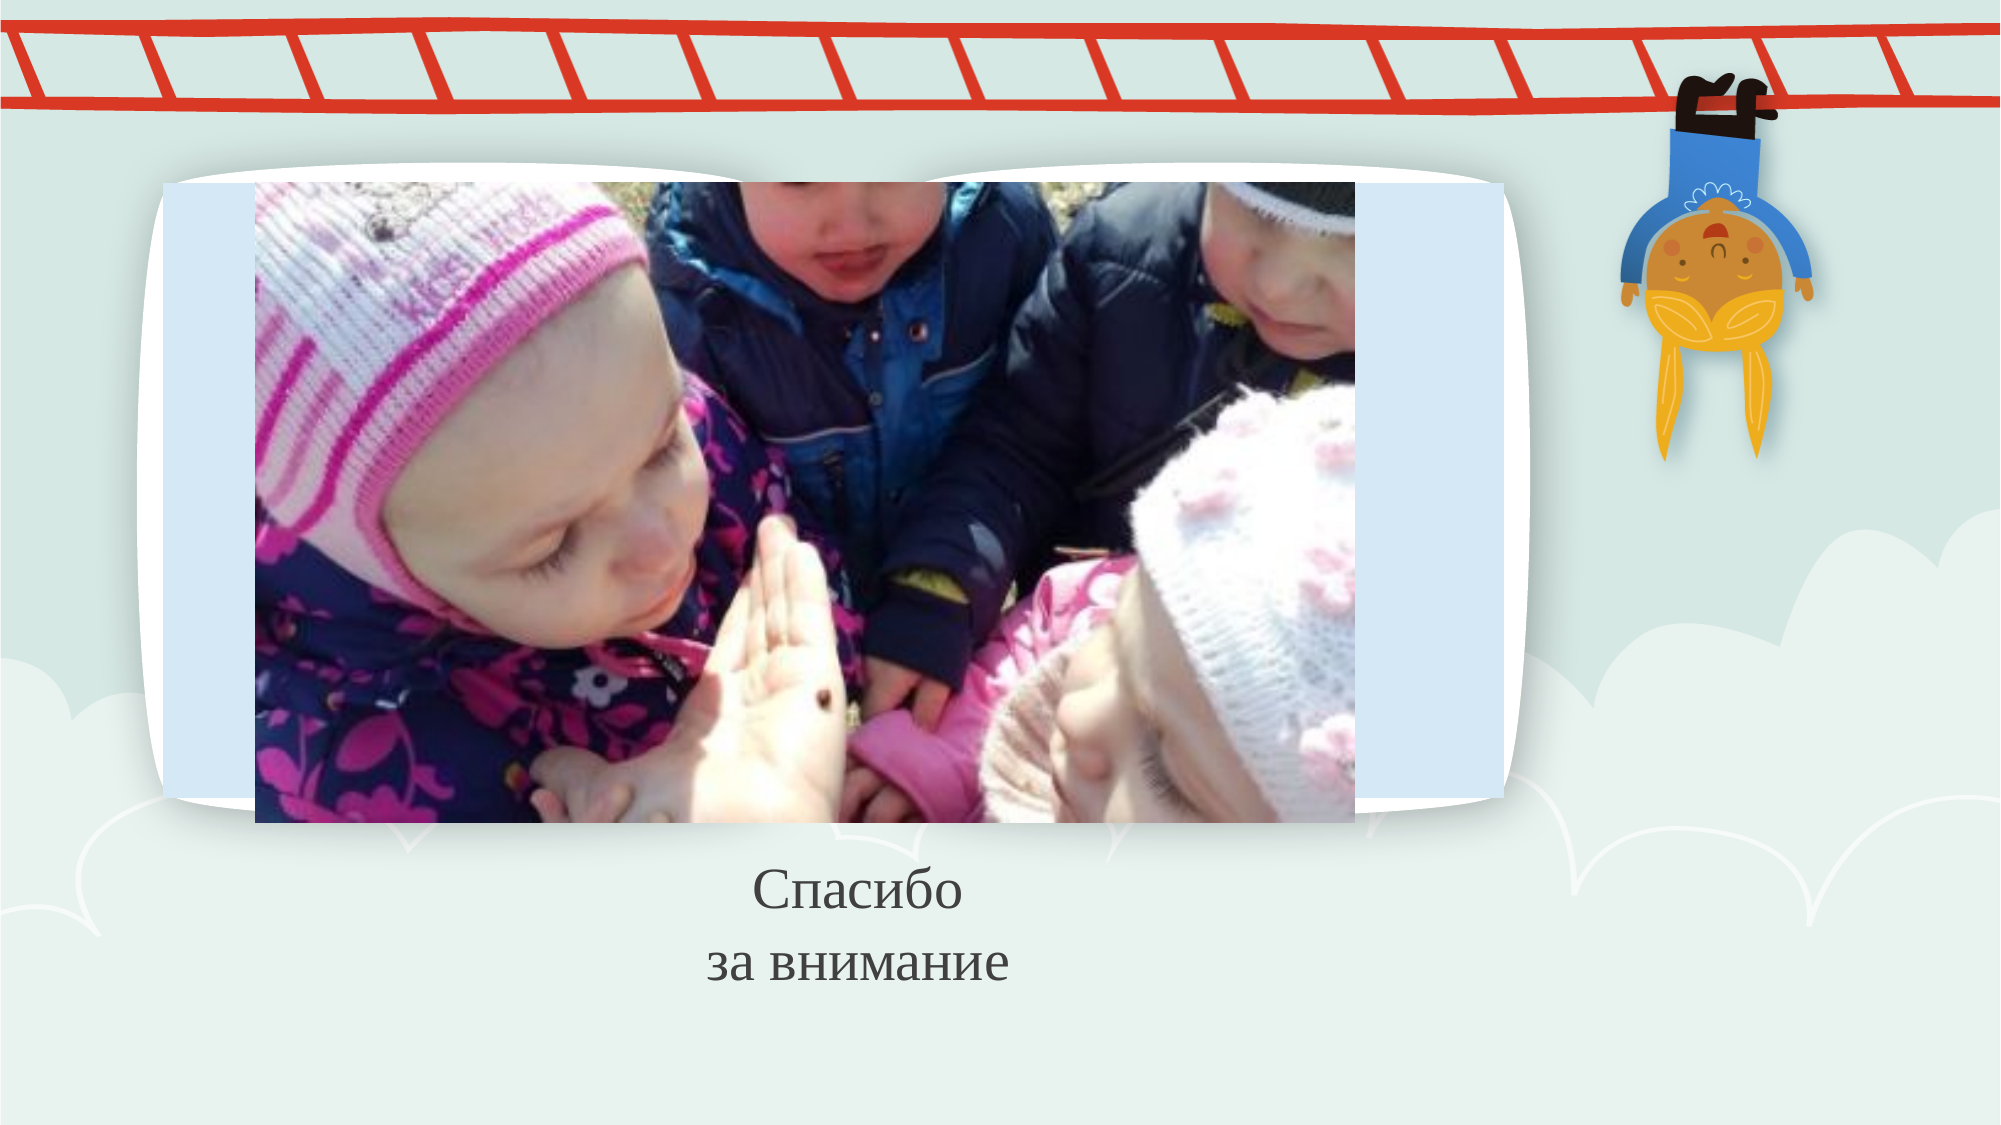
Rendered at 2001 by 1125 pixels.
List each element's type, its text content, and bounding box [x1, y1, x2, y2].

list Спасибо за внимание [539, 850, 1178, 1024]
picture [0, 0, 2001, 1125]
